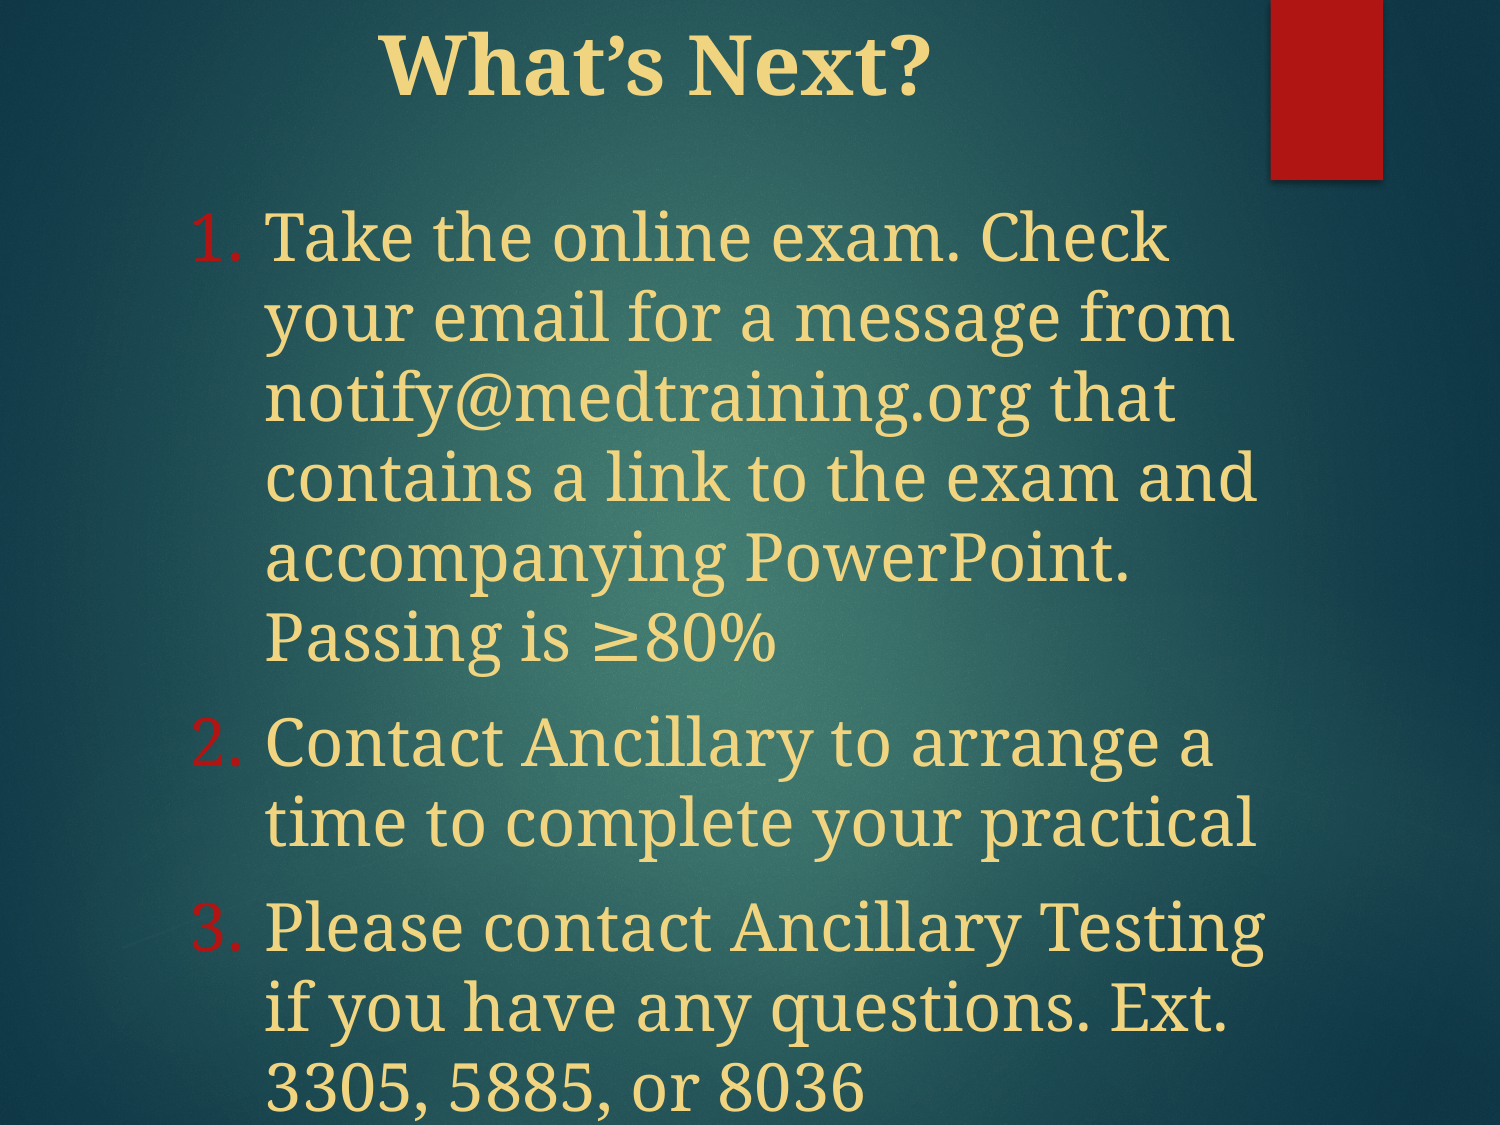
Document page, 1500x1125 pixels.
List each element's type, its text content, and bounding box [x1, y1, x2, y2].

text_box Take the online exam. Check your email for a message from notify@medtraining.org that contains a link to the exam and accompanying PowerPoint. Passing is ≥80% Contact Ancillary to arrange a time to complete your practical Please contact Ancillary Testing if you have any questions. Ext. 3305, 5885, or 8036 [175, 187, 1325, 1125]
text_box What’s Next? [249, 5, 1063, 120]
